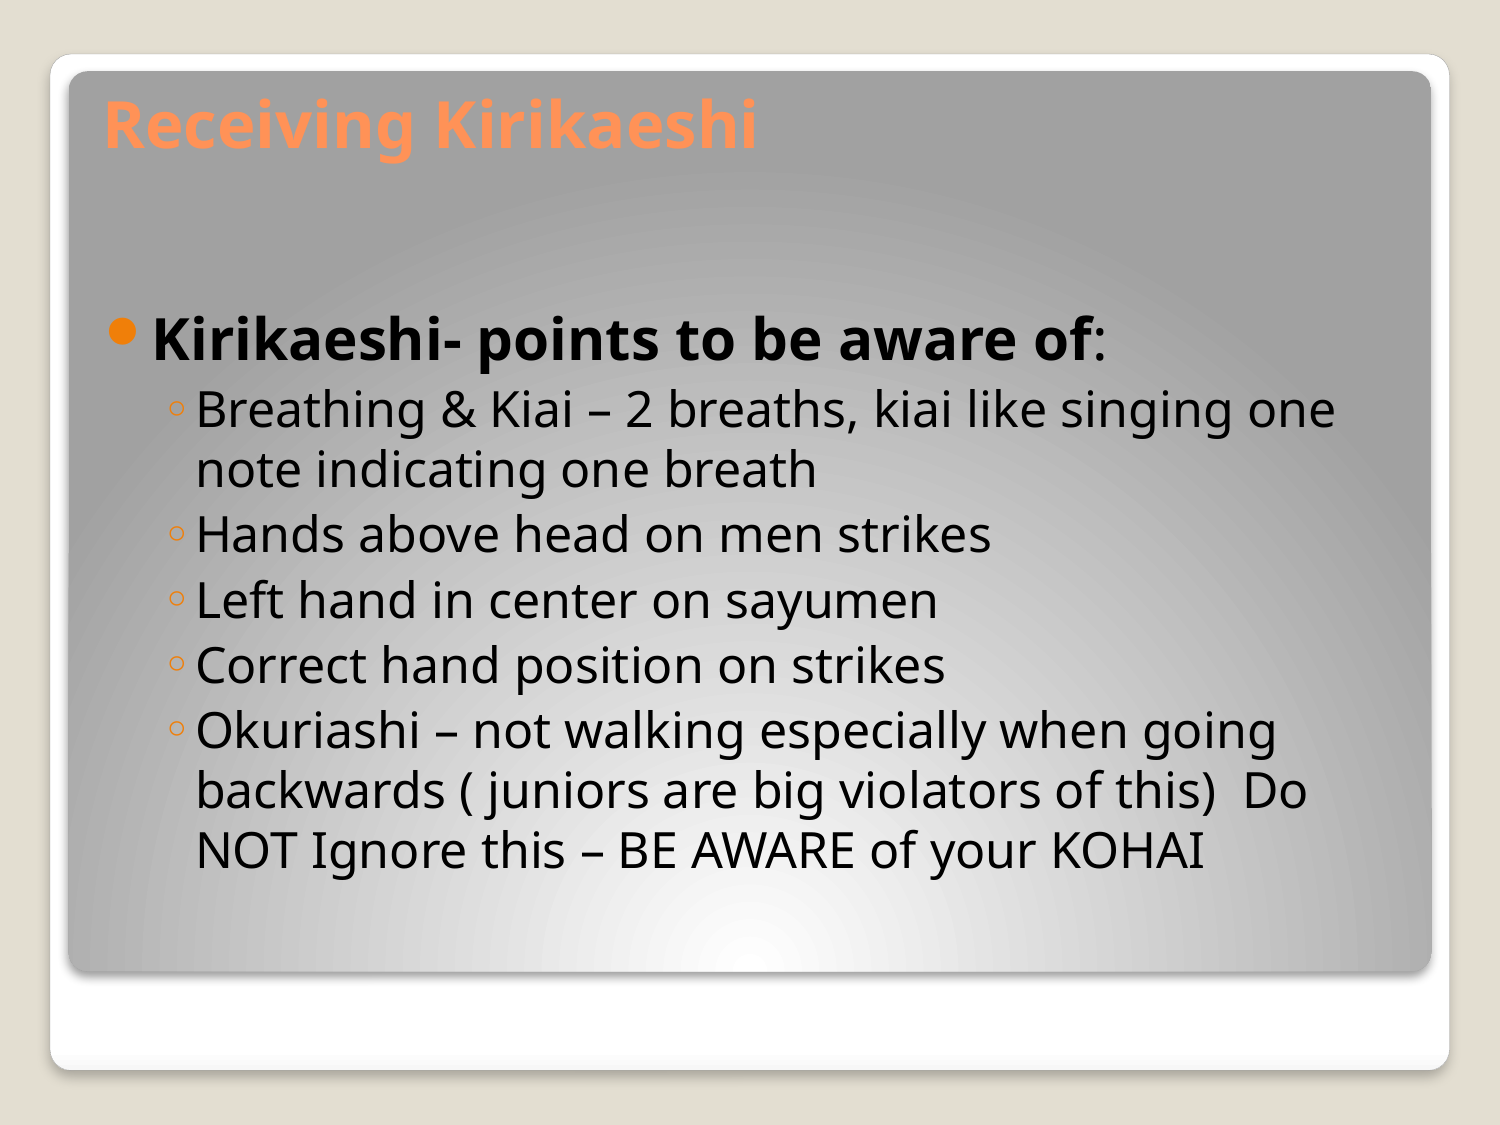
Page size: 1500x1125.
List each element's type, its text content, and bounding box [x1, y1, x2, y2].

list Kirikaeshi- points to be aware of: Breathing & Kiai – 2 breaths, kiai like singing one note indicating one breath Hands above head on men strikes Left hand in center on sayumen Correct hand position on strikes Okuriashi – not walking especially when going backwards ( juniors are big violators of this) Do NOT Ignore this – BE AWARE of your KOHAI [75, 287, 1418, 938]
title Receiving Kirikaeshi [87, 75, 1430, 248]
